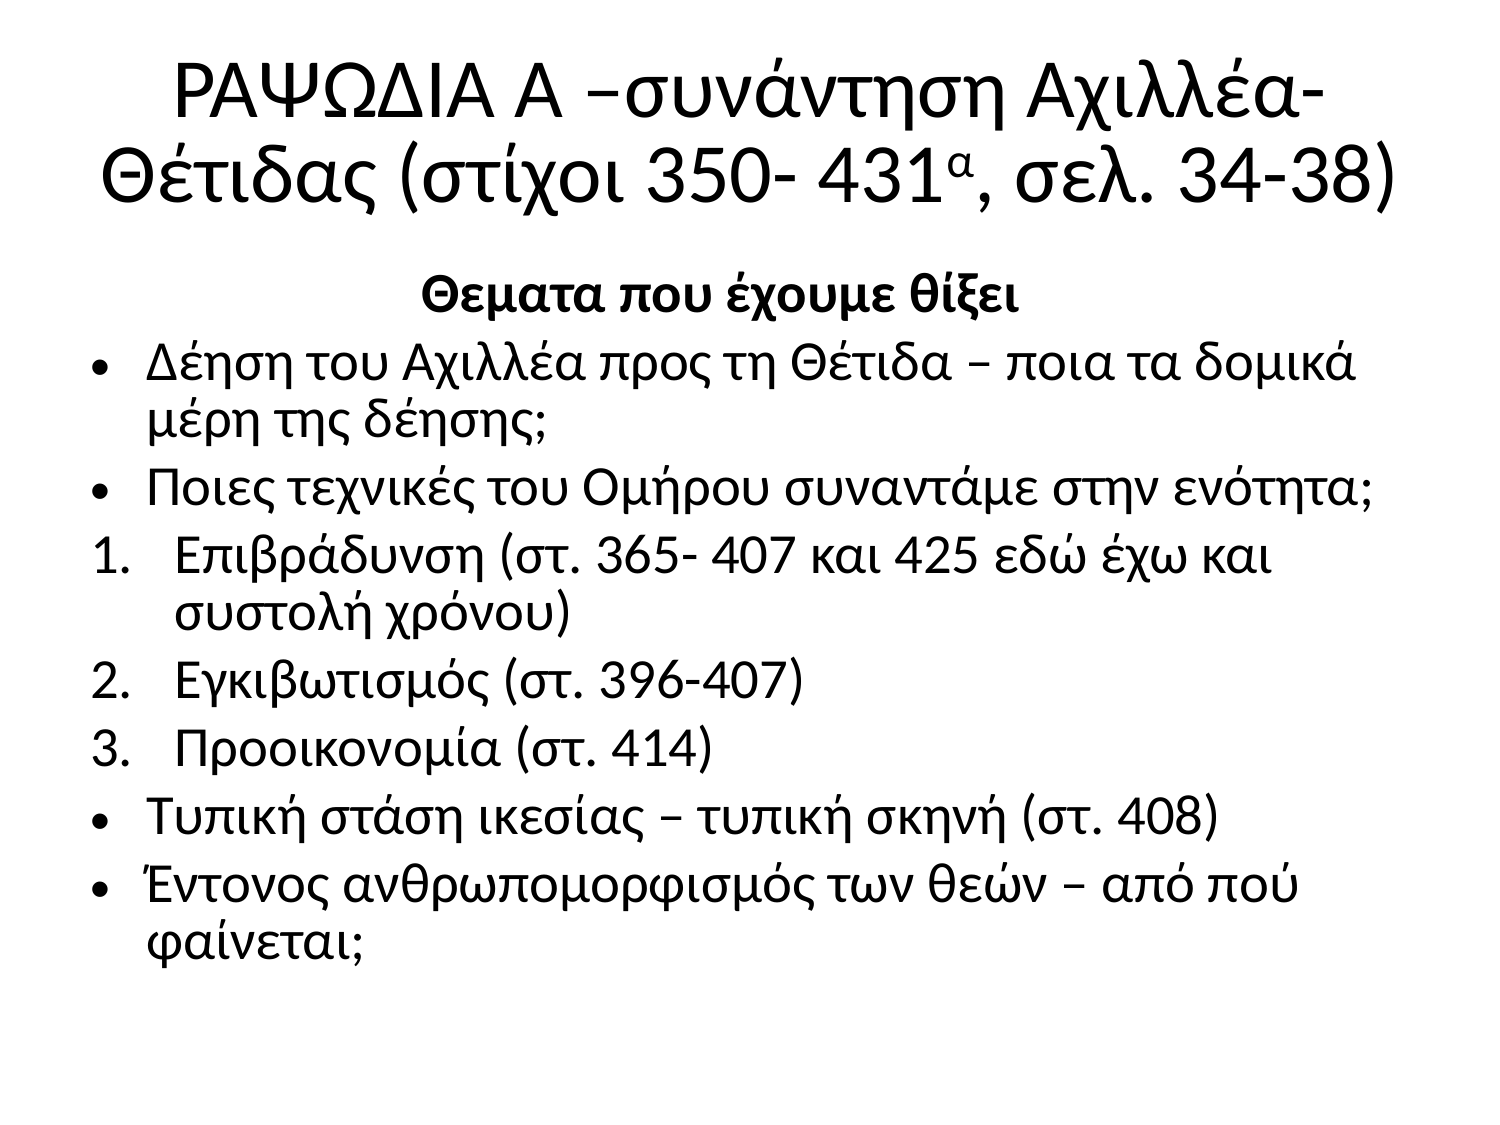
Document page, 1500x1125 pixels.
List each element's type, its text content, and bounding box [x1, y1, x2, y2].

title ΡΑΨΩΔΙΑ Α –συνάντηση Αχιλλέα- Θέτιδας (στίχοι 350- 431α, σελ. 34-38) [75, 45, 1425, 233]
list Θεματα που έχουμε θίξει Δέηση του Αχιλλέα προς τη Θέτιδα – ποια τα δομικά μέρη της δέησης; Ποιες τεχνικές του Ομήρου συναντάμε στην ενότητα; Επιβράδυνση (στ. 365- 407 και 425 εδώ έχω και συστολή χρόνου) Εγκιβωτισμός (στ. 396-407) Προοικονομία (στ. 414) Τυπική στάση ικεσίας – τυπική σκηνή (στ. 408) Έντονος ανθρωπομορφισμός των θεών – από πού φαίνεται; [75, 262, 1425, 1005]
